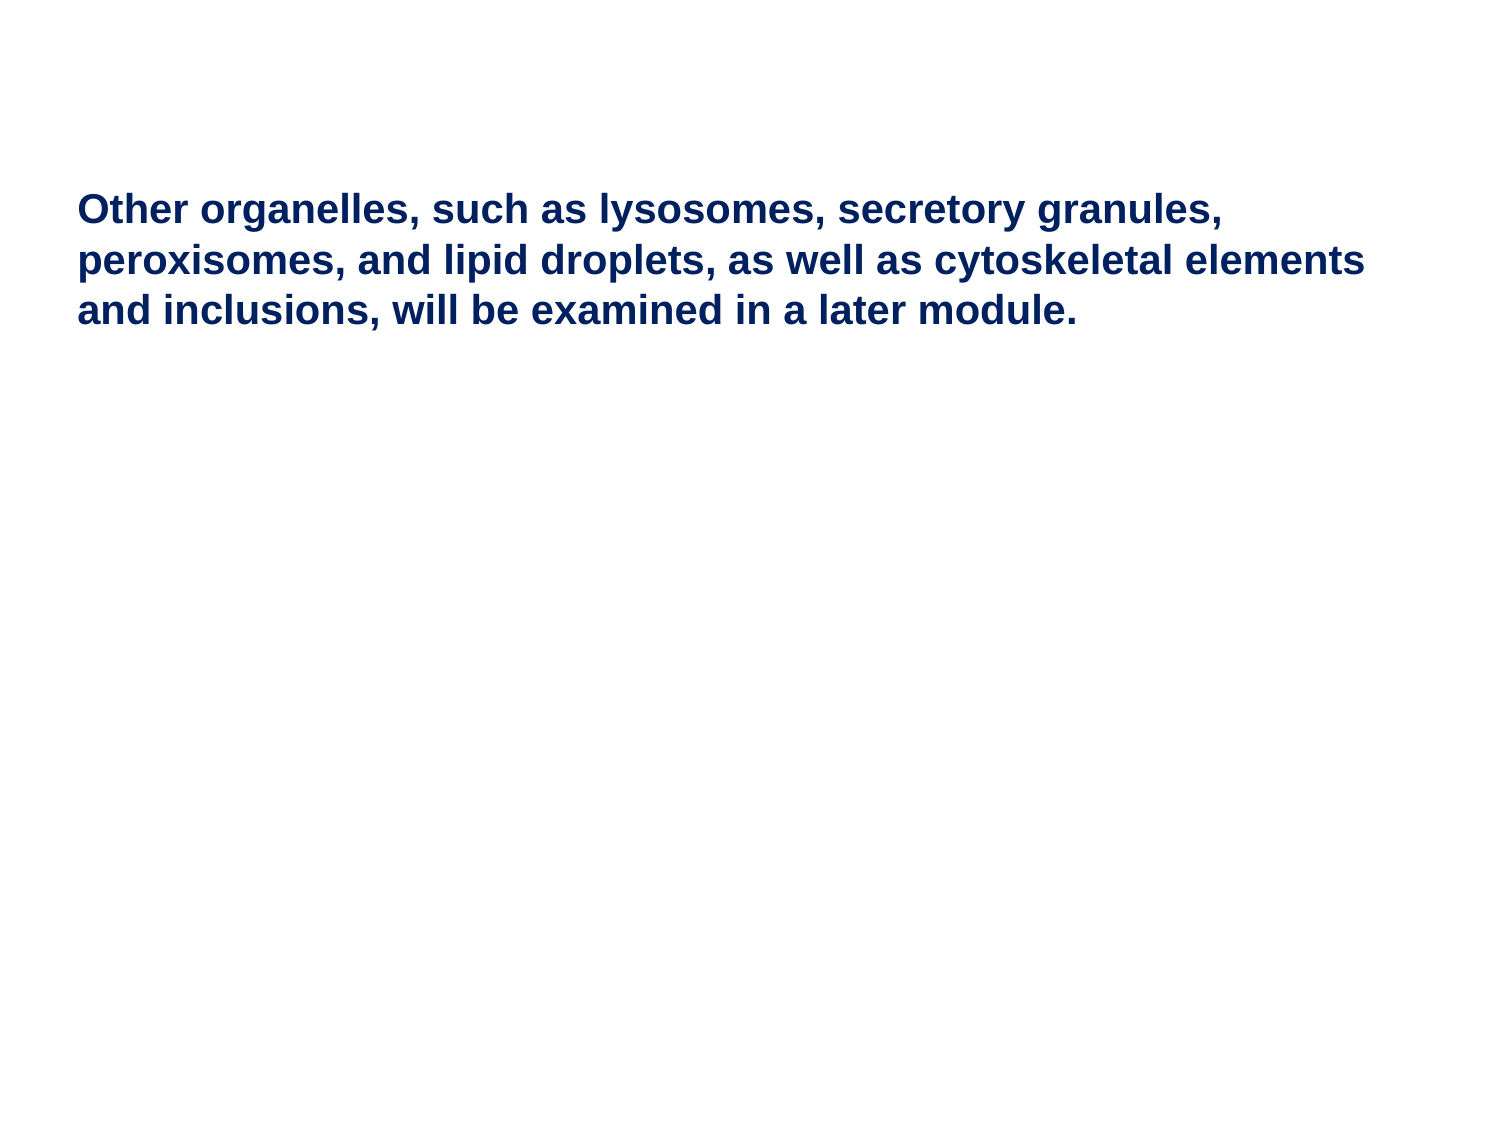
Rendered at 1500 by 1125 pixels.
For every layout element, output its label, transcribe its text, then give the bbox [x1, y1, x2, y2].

text_box Other organelles, such as lysosomes, secretory granules, peroxisomes, and lipid droplets, as well as cytoskeletal elements and inclusions, will be examined in a later module. [62, 174, 1463, 340]
